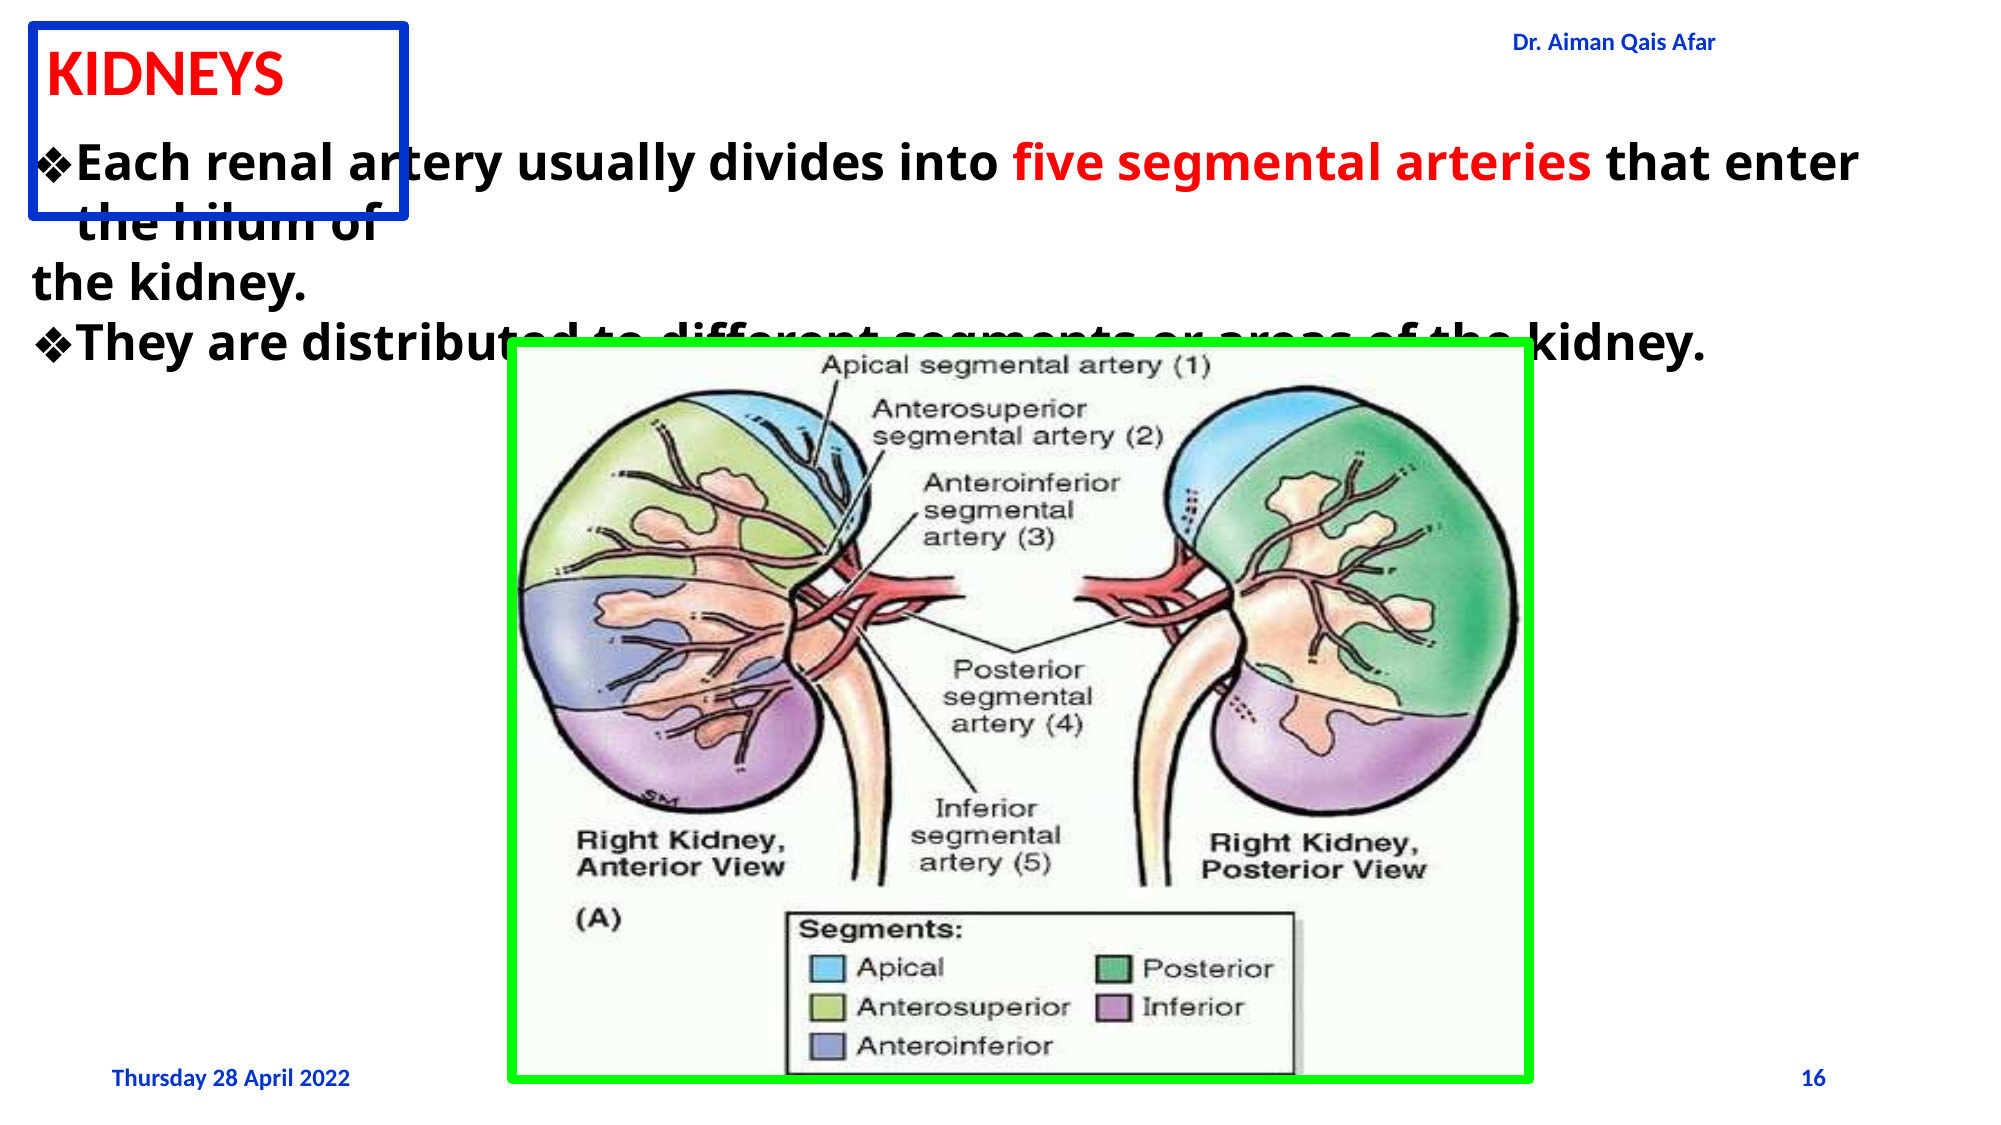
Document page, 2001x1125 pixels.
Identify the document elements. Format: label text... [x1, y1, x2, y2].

slide_number 16 [1782, 1060, 1833, 1125]
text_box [511, 341, 1530, 1080]
text_box Thursday 28 April 2022 [109, 1060, 353, 1092]
text_box Each renal artery usually divides into five segmental arteries that enter the hilum of the kidney. They are distributed to different segments or areas of the kidney. [28, 128, 1866, 371]
title KIDNEYS [32, 25, 404, 217]
text_box Dr. Aiman Qais Afar [1510, 23, 1719, 56]
